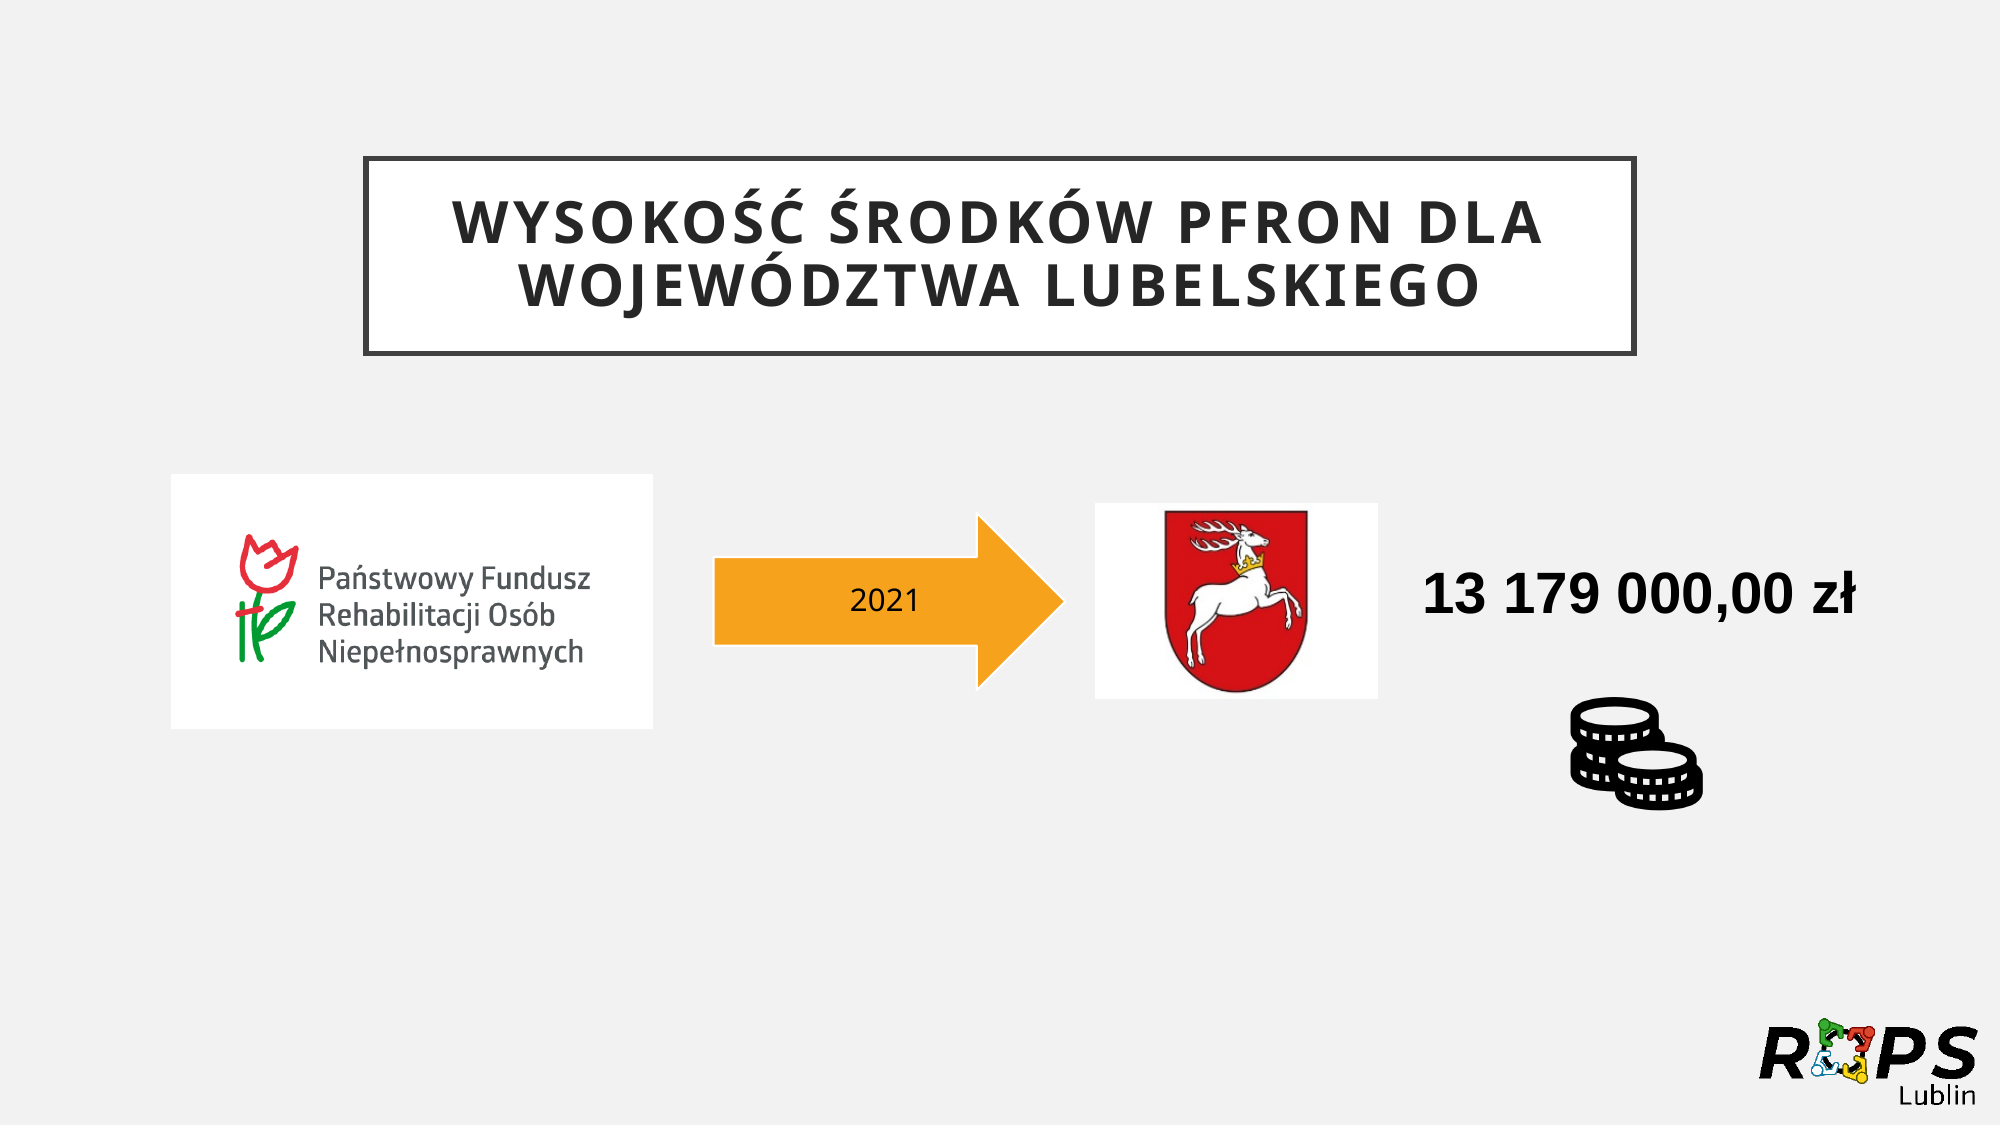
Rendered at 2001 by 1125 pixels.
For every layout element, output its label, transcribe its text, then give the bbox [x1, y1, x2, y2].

picture [1759, 1018, 1978, 1105]
picture [1095, 503, 1378, 699]
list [1558, 678, 1709, 829]
title WYSOKOŚĆ ŚRODKÓW PFRON DLA WOJEWÓDZTWA LUBELSKIEGO [363, 156, 1637, 356]
picture [170, 474, 653, 729]
text_box 13 179 000,00 zł [1407, 548, 1890, 633]
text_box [713, 512, 1066, 691]
